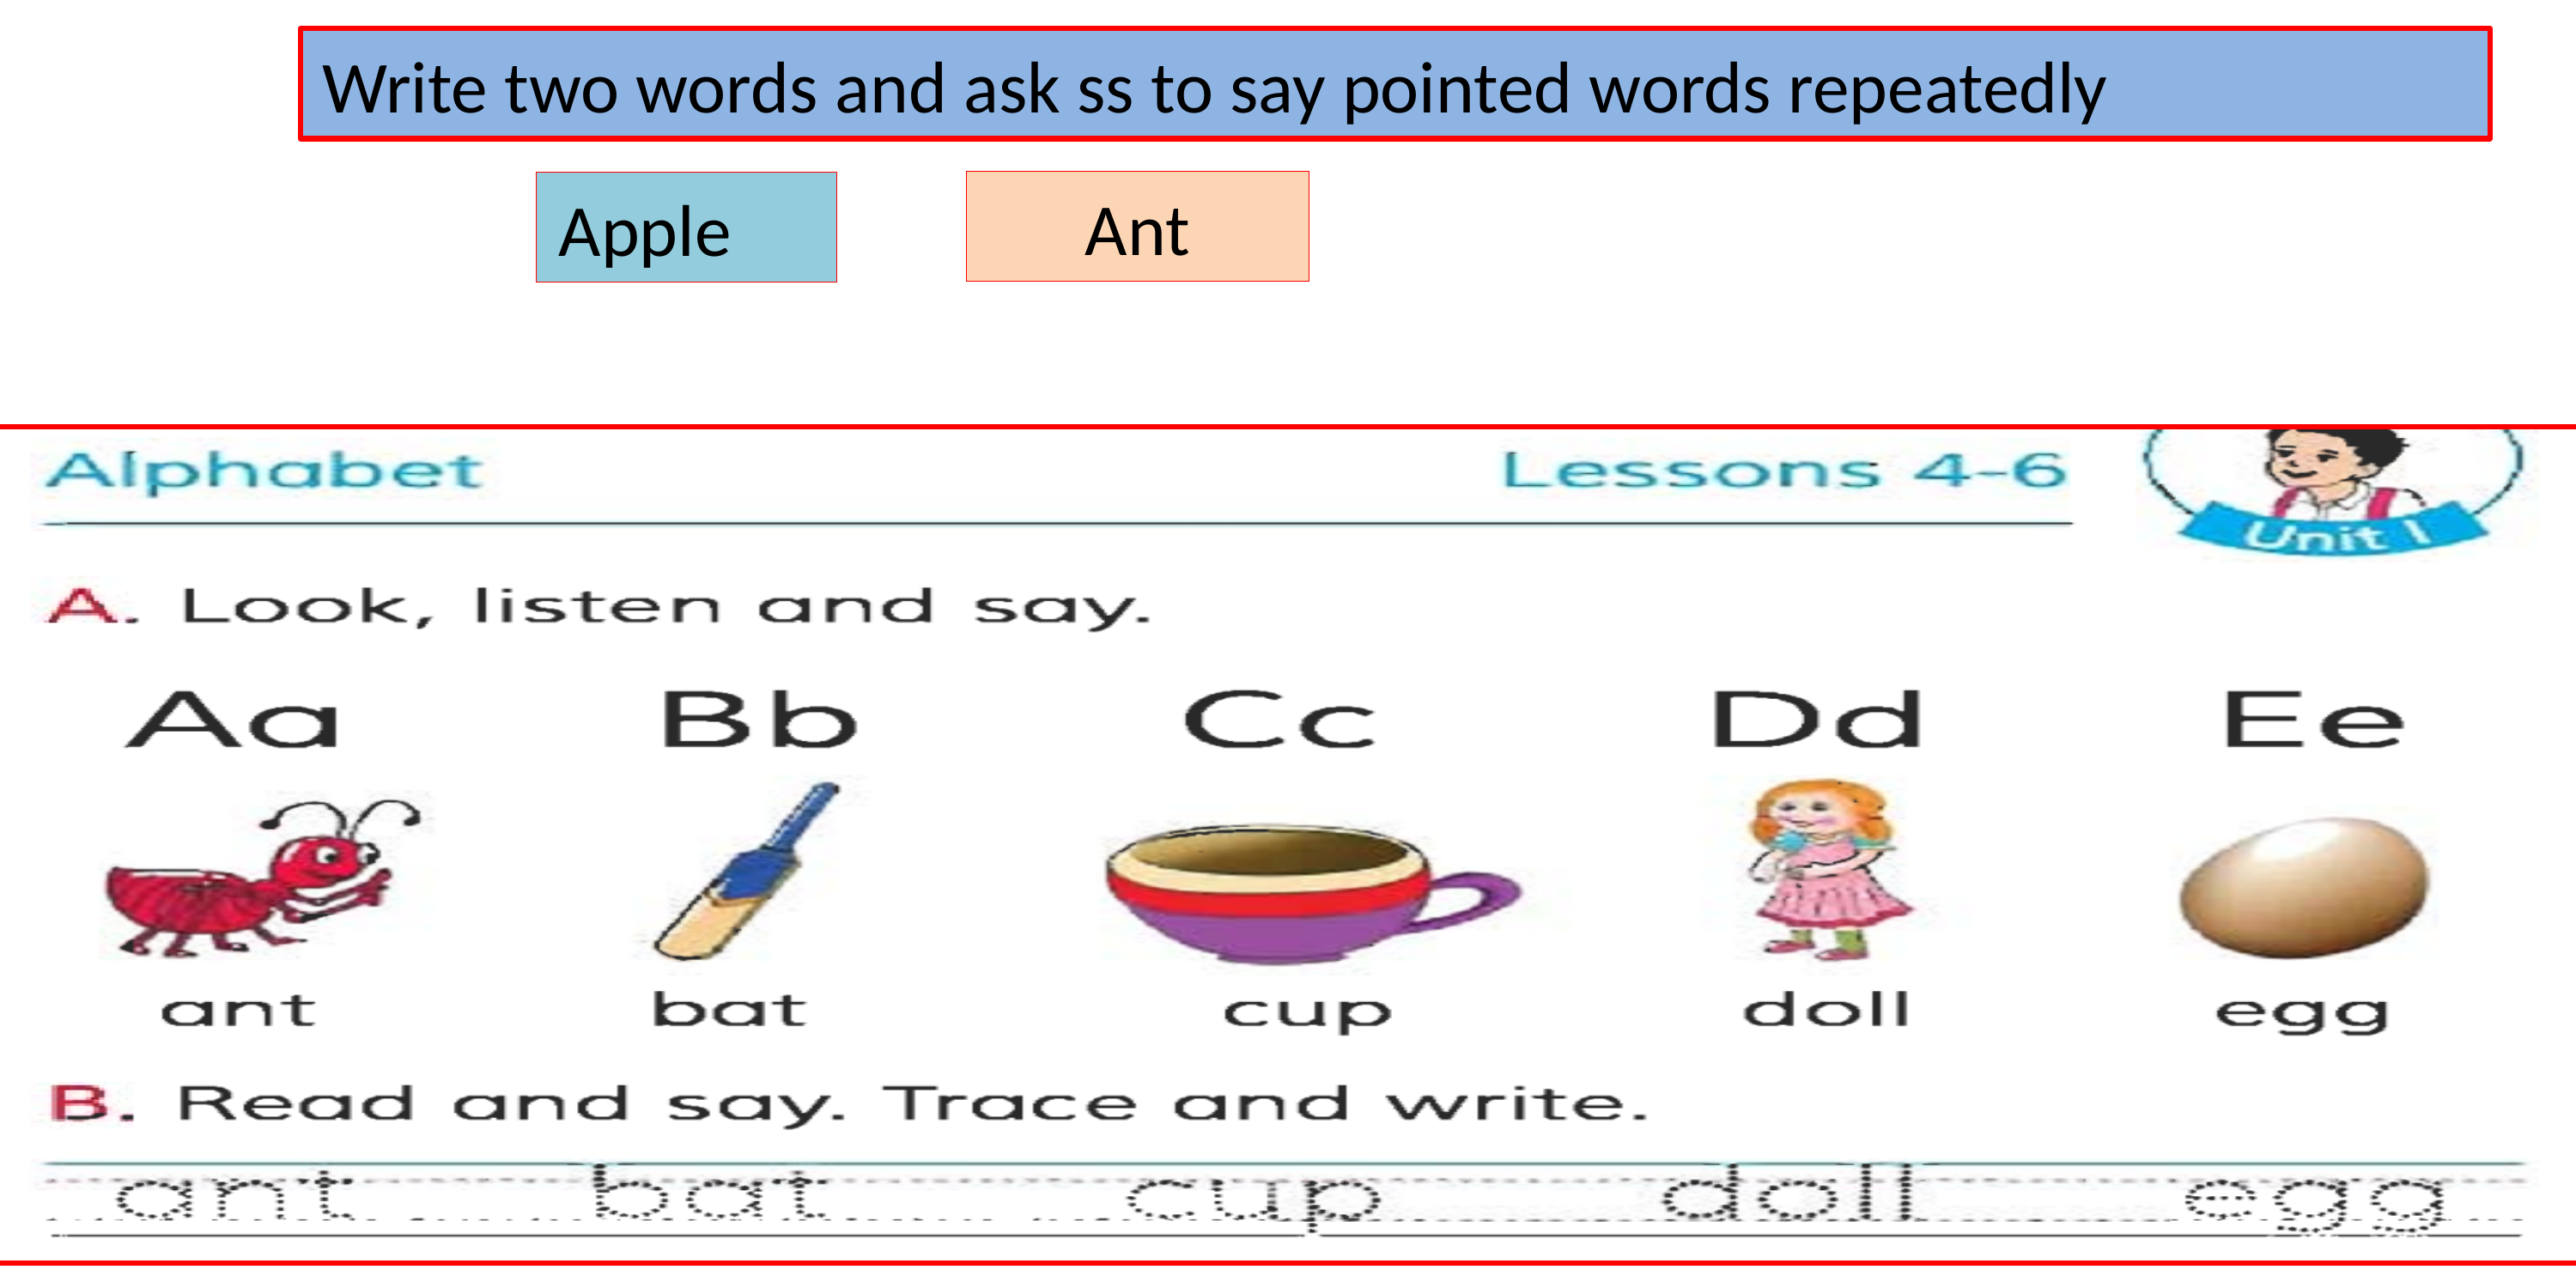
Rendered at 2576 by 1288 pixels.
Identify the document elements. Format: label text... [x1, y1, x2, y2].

text_box Apple [536, 172, 837, 283]
text_box Ant [966, 171, 1309, 282]
picture [0, 428, 2576, 1261]
text_box Write two words and ask ss to say pointed words repeatedly [300, 28, 2490, 139]
